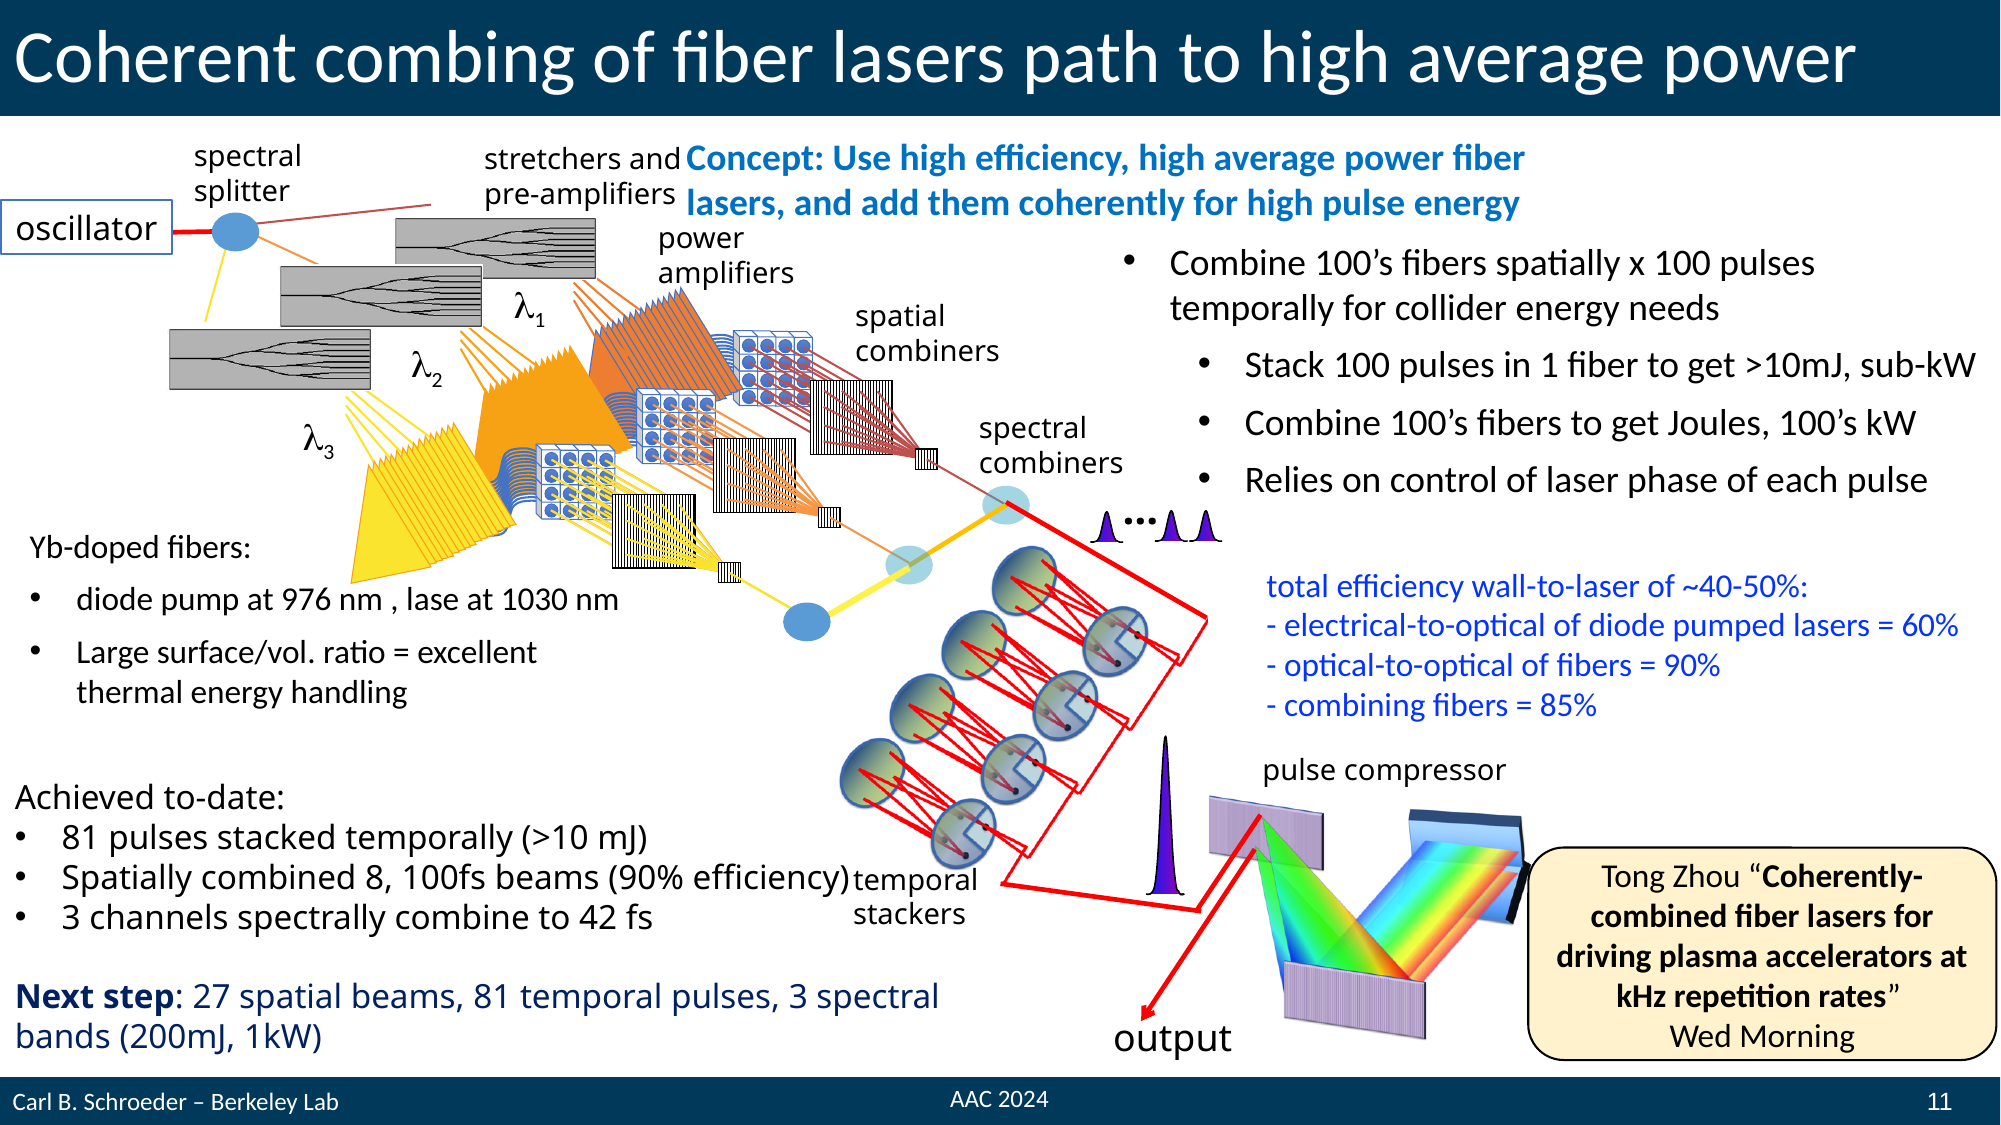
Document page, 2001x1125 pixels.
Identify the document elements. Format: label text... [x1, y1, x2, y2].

text_box Achieved to-date: 81 pulses stacked temporally (>10 mJ) Spatially combined 8, 100fs beams (90% efficiency) 3 channels spectrally combine to 42 fs Next step: 27 spatial beams, 81 temporal pulses, 3 spectral bands (200mJ, 1kW) [0, 1072, 1053, 1125]
text_box Tong Zhou “Coherently-combined fiber lasers for driving plasma accelerators at kHz repetition rates” Wed Morning [1532, 847, 1997, 1061]
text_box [0, 129, 1532, 1072]
text_box Coherent combing of fiber lasers path to high average power [0, 0, 2000, 105]
text_box total efficiency wall-to-laser of ~40-50%: - electrical-to-optical of diode pumped lasers = 60% - optical-to-optical of fibers = 90% - combining fibers = 85% [1532, 556, 2000, 731]
text_box Combine 100’s fibers spatially x 100 pulses temporally for collider energy needs Stack 100 pulses in 1 fiber to get >10mJ, sub-kW Combine 100’s fibers to get Joules, 100’s kW Relies on control of laser phase of each pulse [1532, 172, 1998, 556]
text_box Concept: Use high efficiency, high average power fiber lasers, and add them coherently for high pulse energy [671, 125, 1576, 172]
